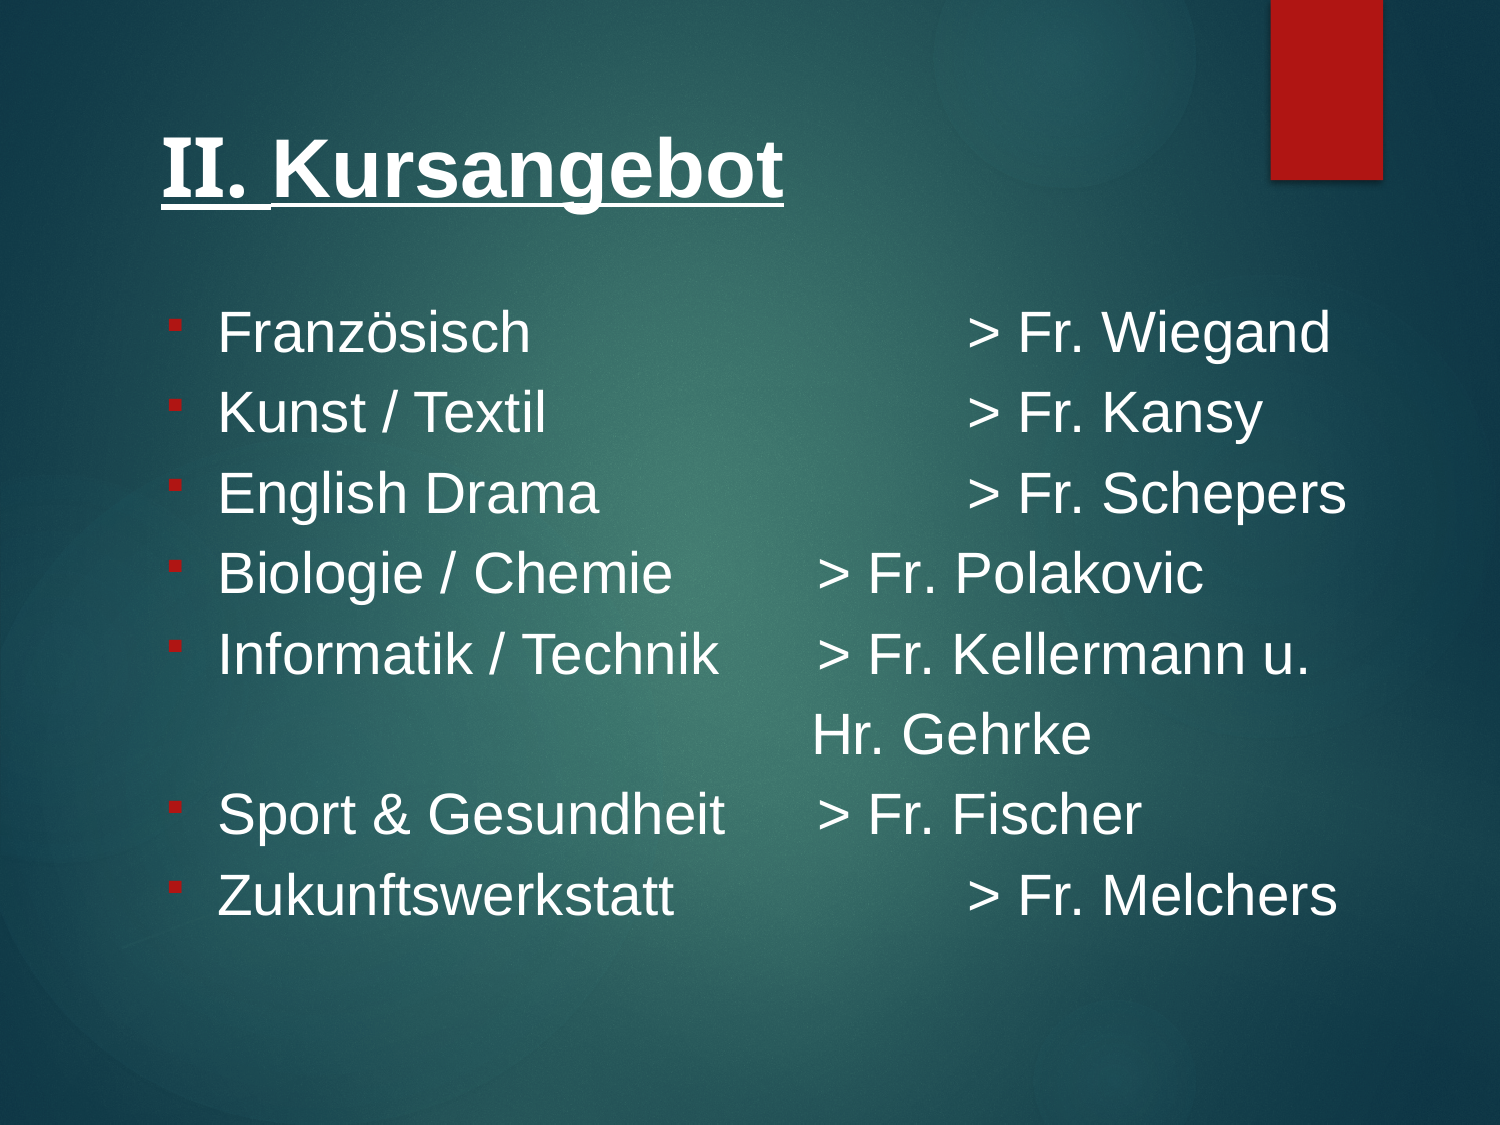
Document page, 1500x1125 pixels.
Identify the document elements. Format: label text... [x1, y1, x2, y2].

text_box II. Kursangebot Französisch > Fr. Wiegand Kunst / Textil > Fr. Kansy English Drama > Fr. Schepers Biologie / Chemie > Fr. Polakovic Informatik / Technik > Fr. Kellermann u. Hr. Gehrke Sport & Gesundheit > Fr. Fischer Zukunftswerkstatt > Fr. Melchers Französisch (als 3. Fremdsprache für Lateiner) [153, 132, 1400, 952]
